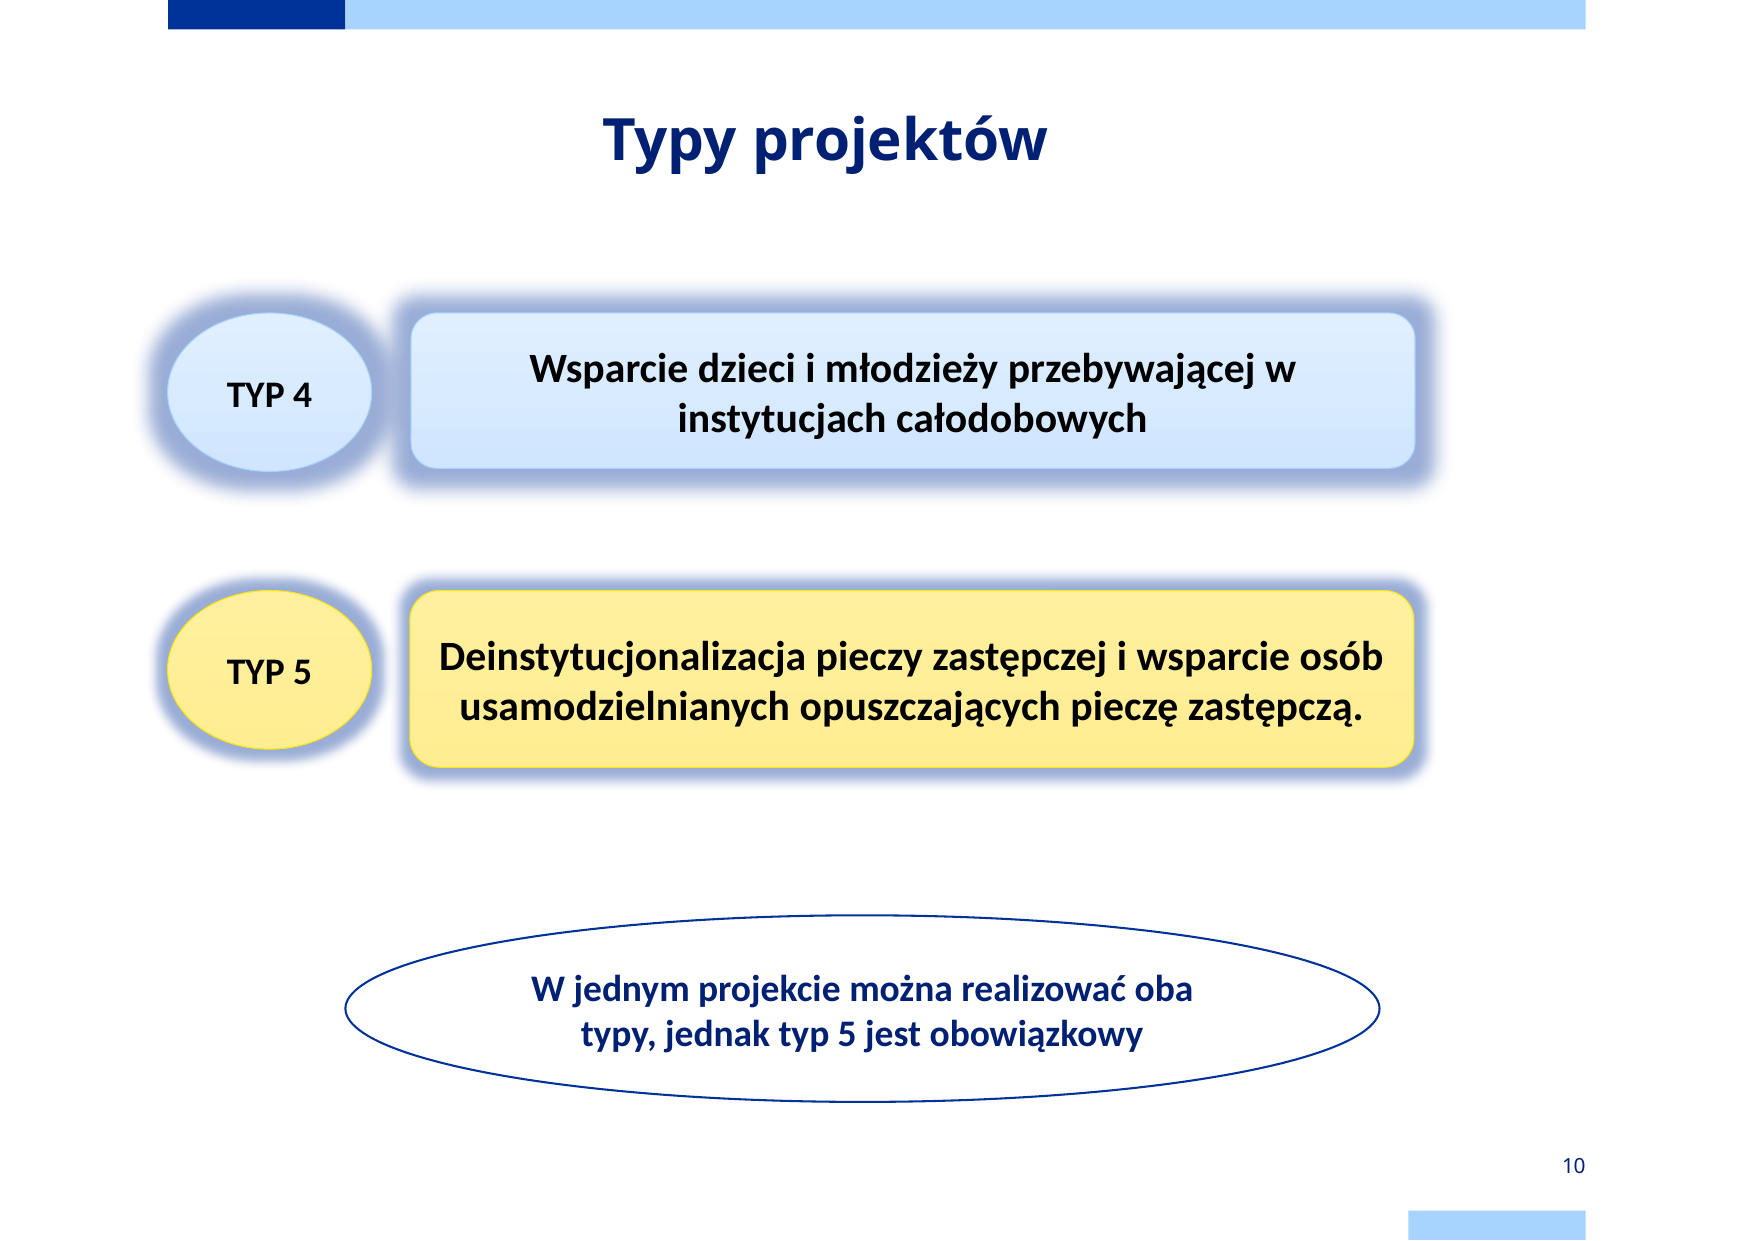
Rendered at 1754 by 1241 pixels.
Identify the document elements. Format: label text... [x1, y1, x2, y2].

text_box Wsparcie dzieci i młodzieży przebywającej w instytucjach całodobowych [410, 312, 1416, 469]
slide_number 10 [1408, 1151, 1586, 1182]
text_box Deinstytucjonalizacja pieczy zastępczej i wsparcie osób usamodzielnianych opuszczających pieczę zastępczą. [409, 589, 1415, 768]
text_box TYP 5 [167, 589, 373, 750]
text_box TYP 4 [167, 312, 373, 473]
text_box W jednym projekcie można realizować oba typy, jednak typ 5 jest obowiązkowy [344, 914, 1381, 1103]
title Typy projektów [116, 97, 1535, 275]
